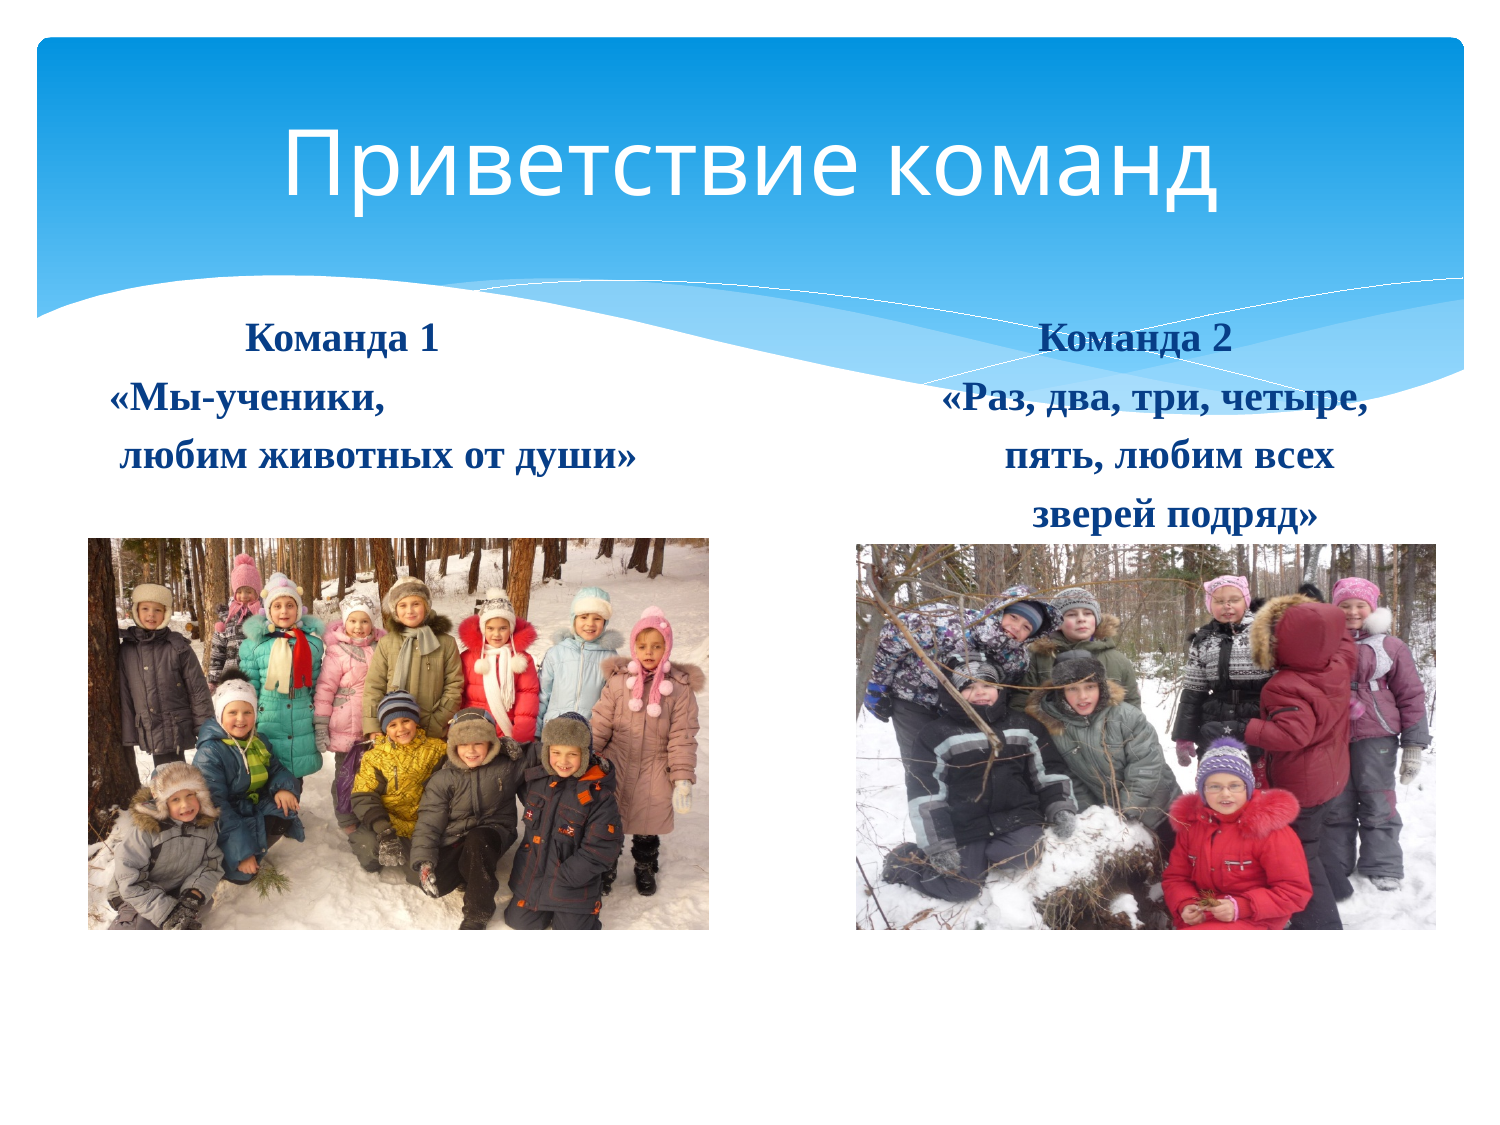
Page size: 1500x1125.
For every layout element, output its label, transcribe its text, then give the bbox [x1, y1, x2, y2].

list Команда 1 Команда 2 «Мы-ученики, «Раз, два, три, четыре, любим животных от души» пять, любим всех зверей подряд» [41, 302, 1436, 1005]
picture [856, 543, 1436, 930]
title Приветствие команд [75, 55, 1425, 261]
picture [88, 538, 709, 930]
